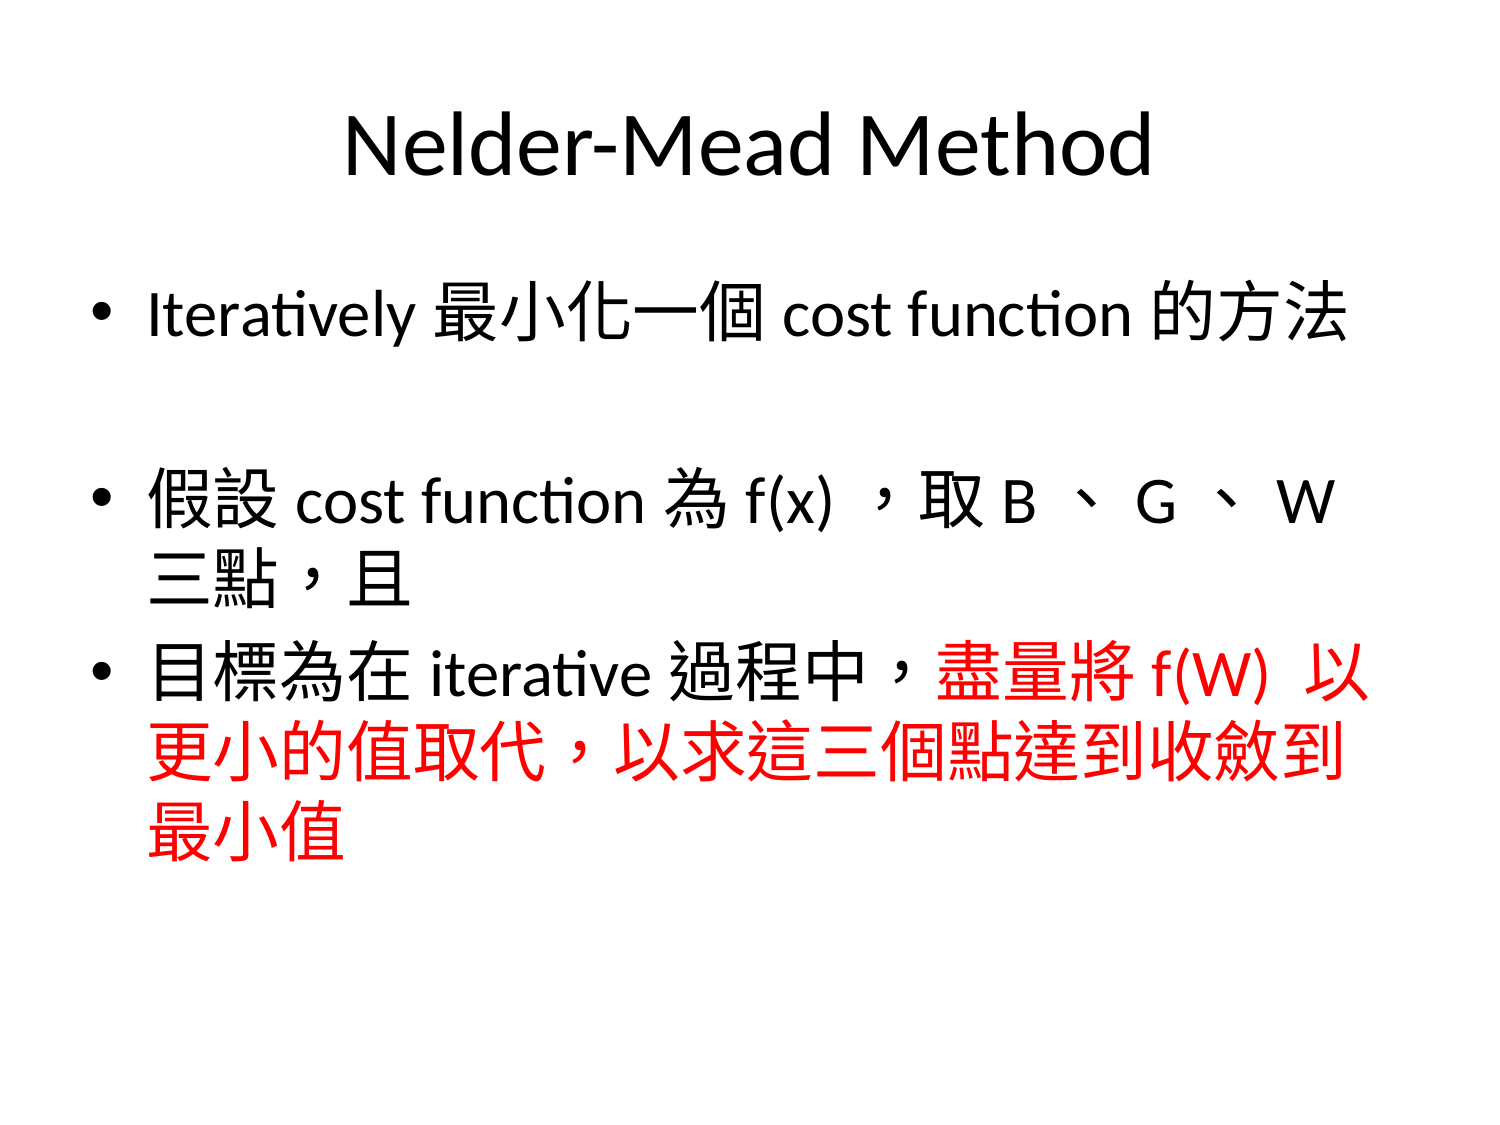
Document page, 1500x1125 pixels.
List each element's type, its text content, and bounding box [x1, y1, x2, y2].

title Nelder-Mead Method [75, 45, 1425, 233]
